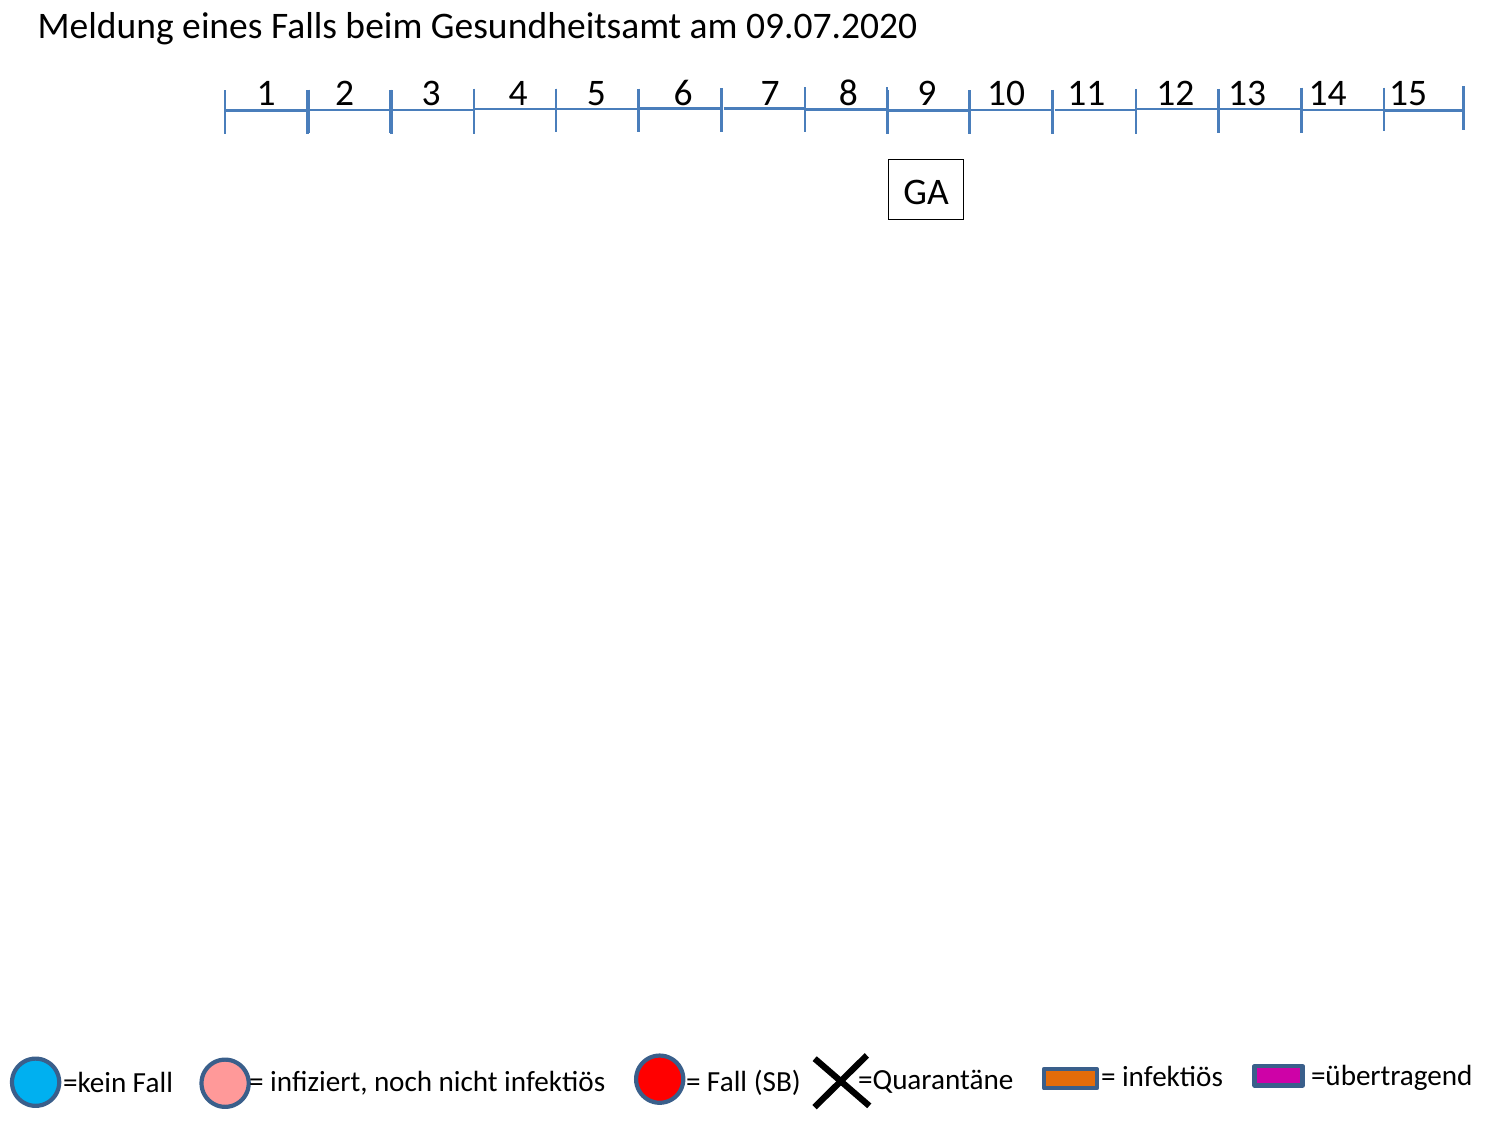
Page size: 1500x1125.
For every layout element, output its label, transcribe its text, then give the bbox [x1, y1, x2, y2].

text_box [11, 1048, 1490, 1108]
text_box GA [888, 159, 964, 220]
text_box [224, 60, 1483, 135]
text_box Meldung eines Falls beim Gesundheitsamt am 09.07.2020 [22, 0, 934, 54]
